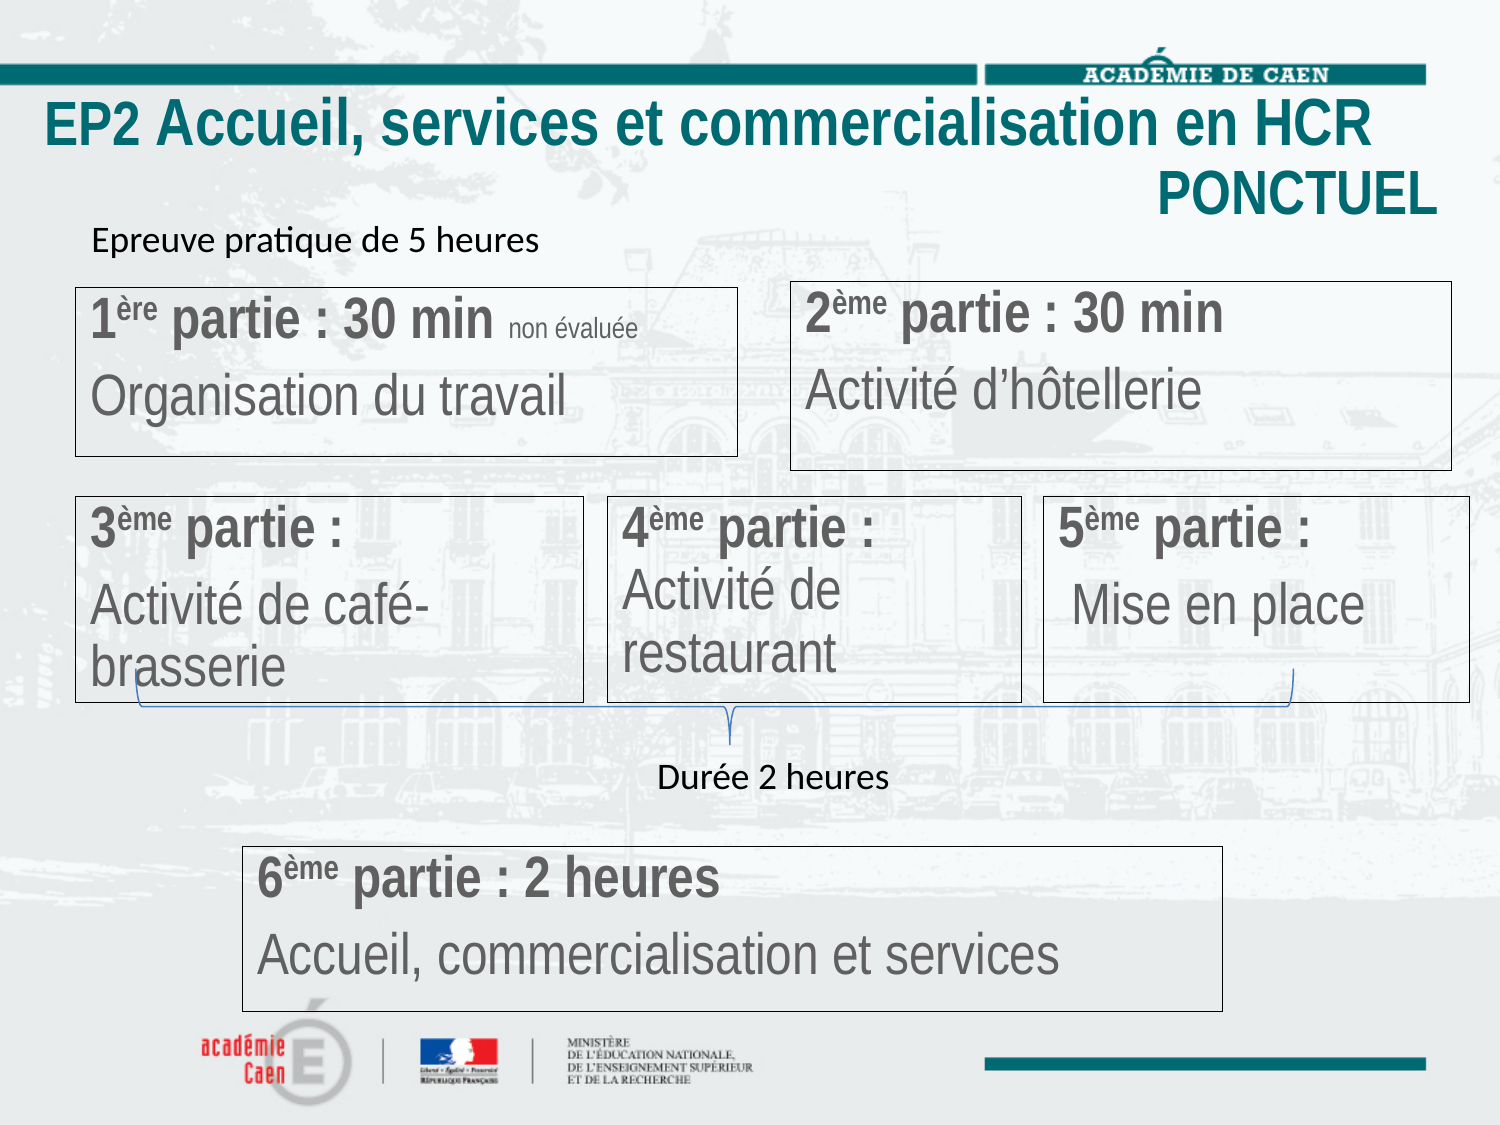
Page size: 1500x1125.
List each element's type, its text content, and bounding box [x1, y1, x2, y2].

list 2ème partie : 30 min Activité d’hôtellerie [790, 281, 1452, 471]
list 1ère partie : 30 min non évaluée Organisation du travail [75, 287, 738, 457]
text_box 4ème partie : Activité de restaurant [607, 496, 1022, 668]
text_box Epreuve pratique de 5 heures [76, 208, 715, 268]
text_box 3ème partie : Activité de café-brasserie [75, 496, 584, 703]
title EP2 Accueil, services et commercialisation en HCR PONCTUEL [29, 74, 1472, 244]
text_box [135, 668, 1295, 744]
picture [0, 0, 1500, 1125]
text_box 6ème partie : 2 heures Accueil, commercialisation et services [242, 846, 1223, 1012]
text_box 5ème partie : Mise en place [1043, 496, 1470, 703]
text_box Durée 2 heures [525, 744, 1022, 805]
